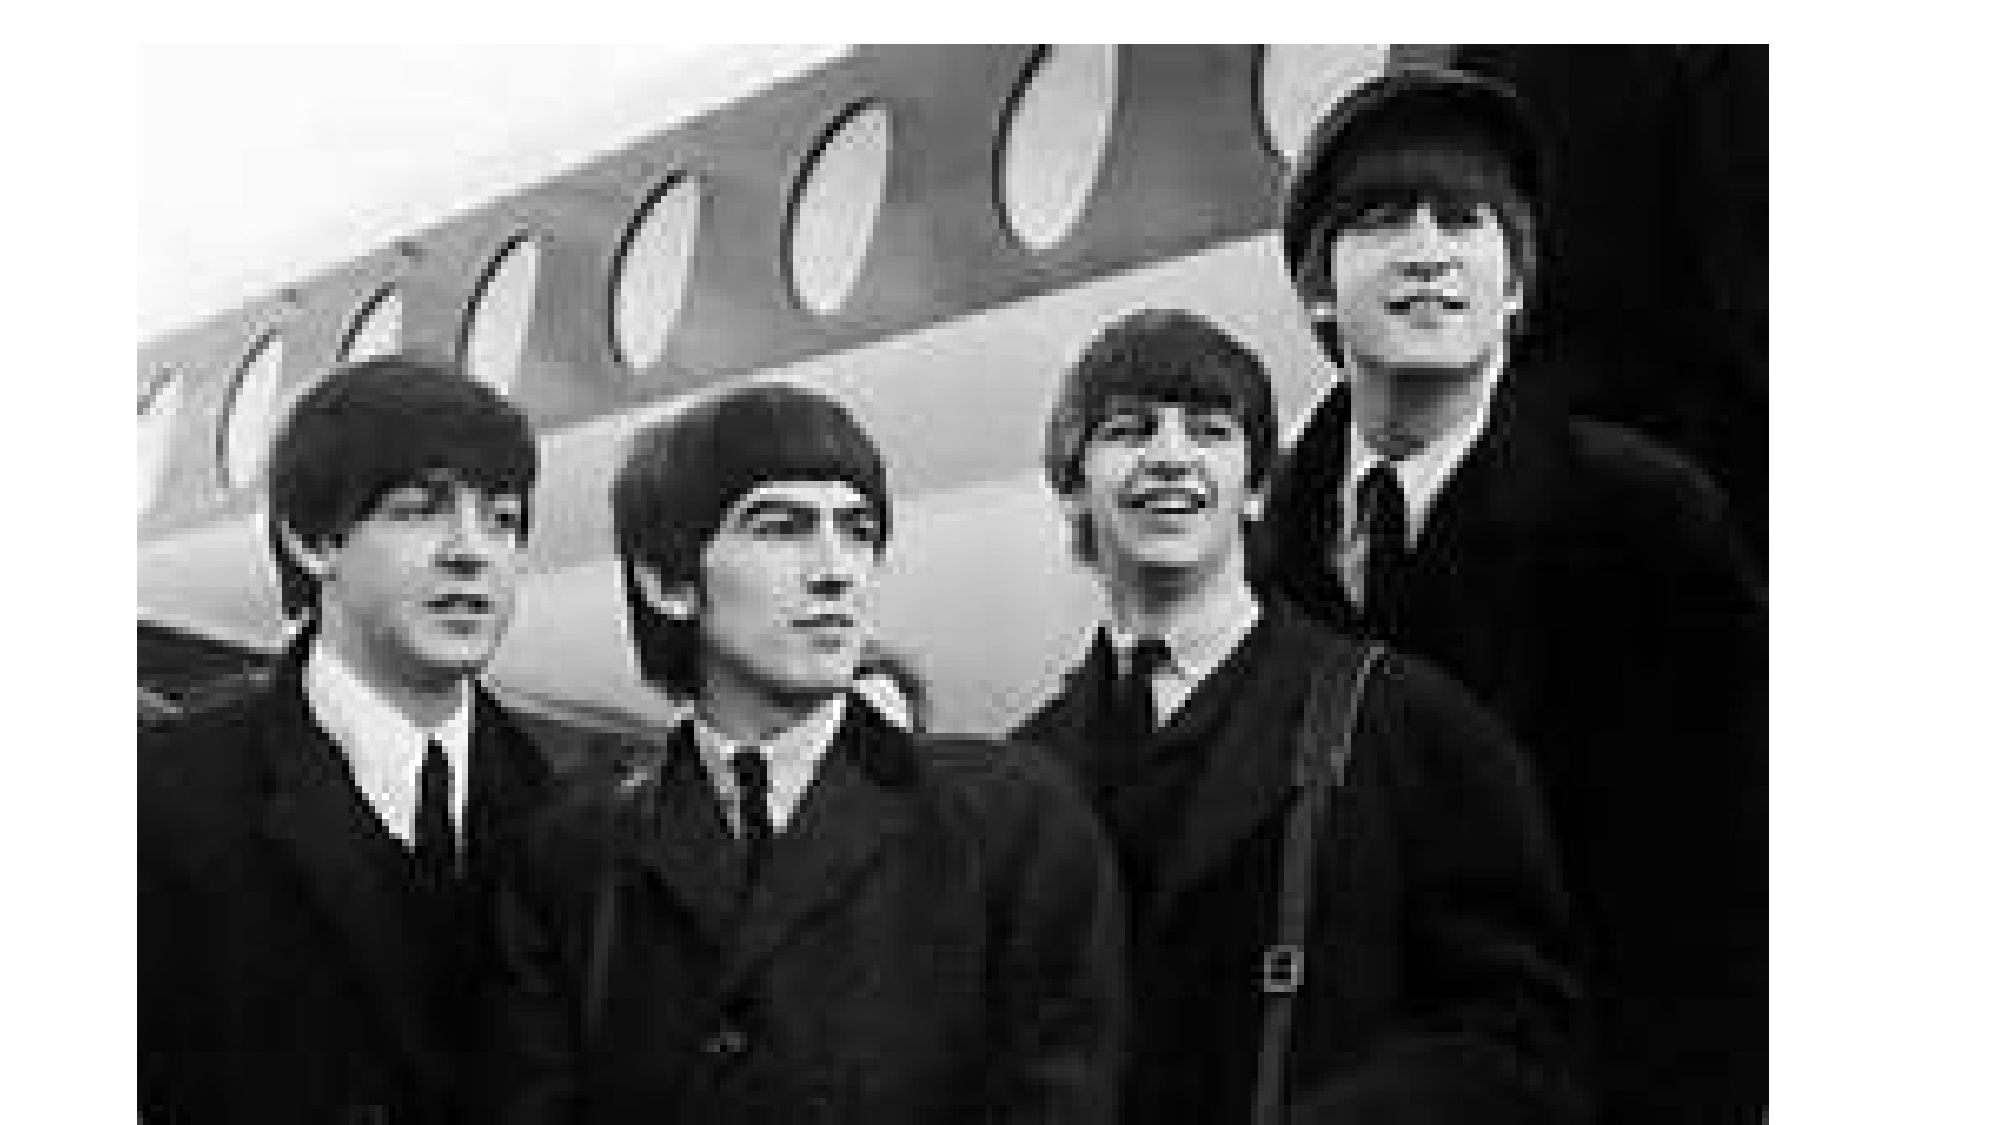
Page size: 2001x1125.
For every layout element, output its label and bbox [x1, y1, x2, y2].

list [137, 44, 1769, 1125]
